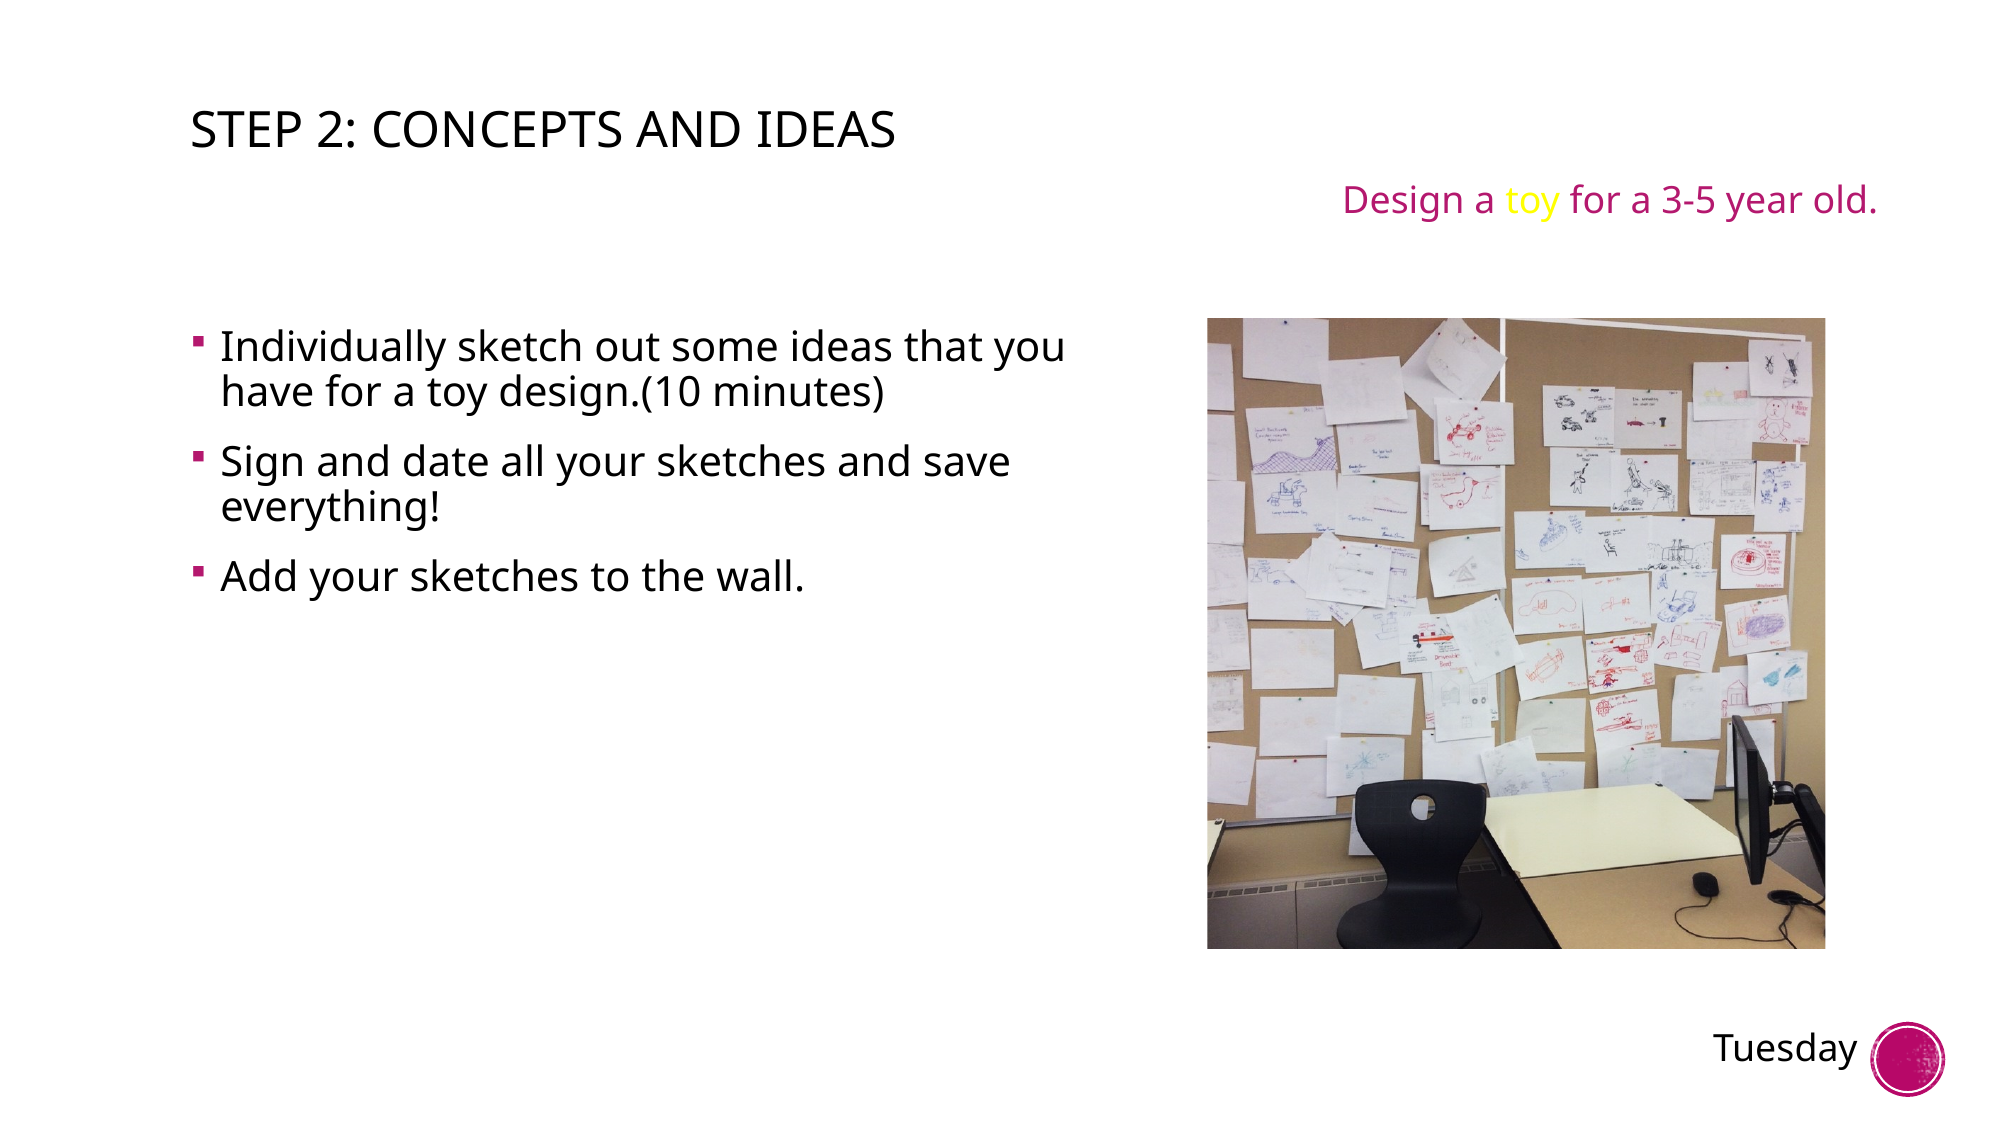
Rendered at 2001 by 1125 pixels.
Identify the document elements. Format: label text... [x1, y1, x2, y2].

picture [1207, 318, 1826, 949]
list Individually sketch out some ideas that you have for a toy design.(10 minutes) Sign and date all your sketches and save everything! Add your sketches to the wall. [175, 318, 1141, 1013]
text_box Tuesday [1270, 1016, 1873, 1077]
title STEP 2: concepts and ideas [175, 79, 1826, 319]
text_box Design a toy for a 3-5 year old. [1327, 168, 2000, 229]
